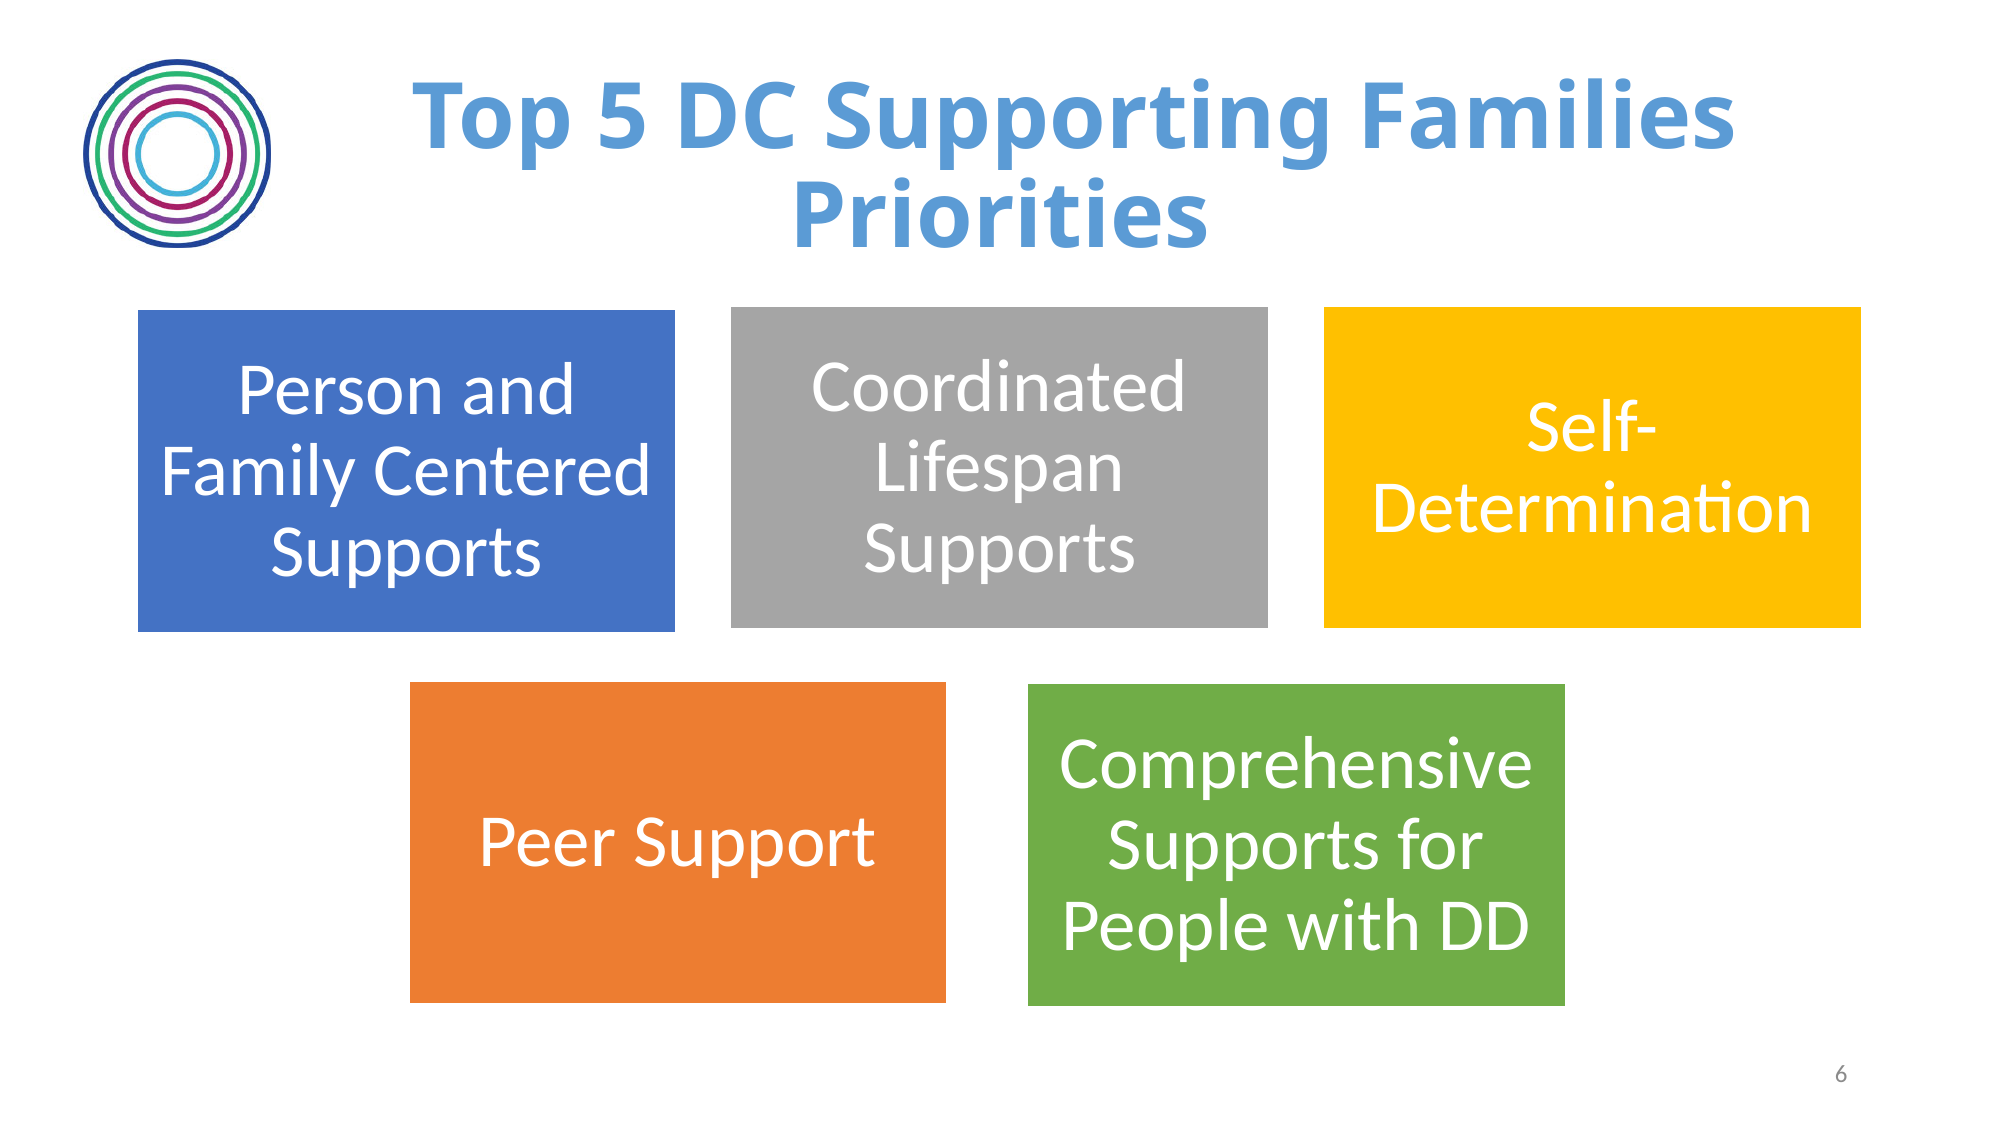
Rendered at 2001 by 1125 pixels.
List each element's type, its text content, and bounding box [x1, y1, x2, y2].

picture [83, 59, 271, 248]
slide_number 6 [1412, 1042, 1863, 1103]
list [137, 299, 1863, 1014]
title Top 5 DC Supporting Families Priorities [137, 59, 1863, 278]
